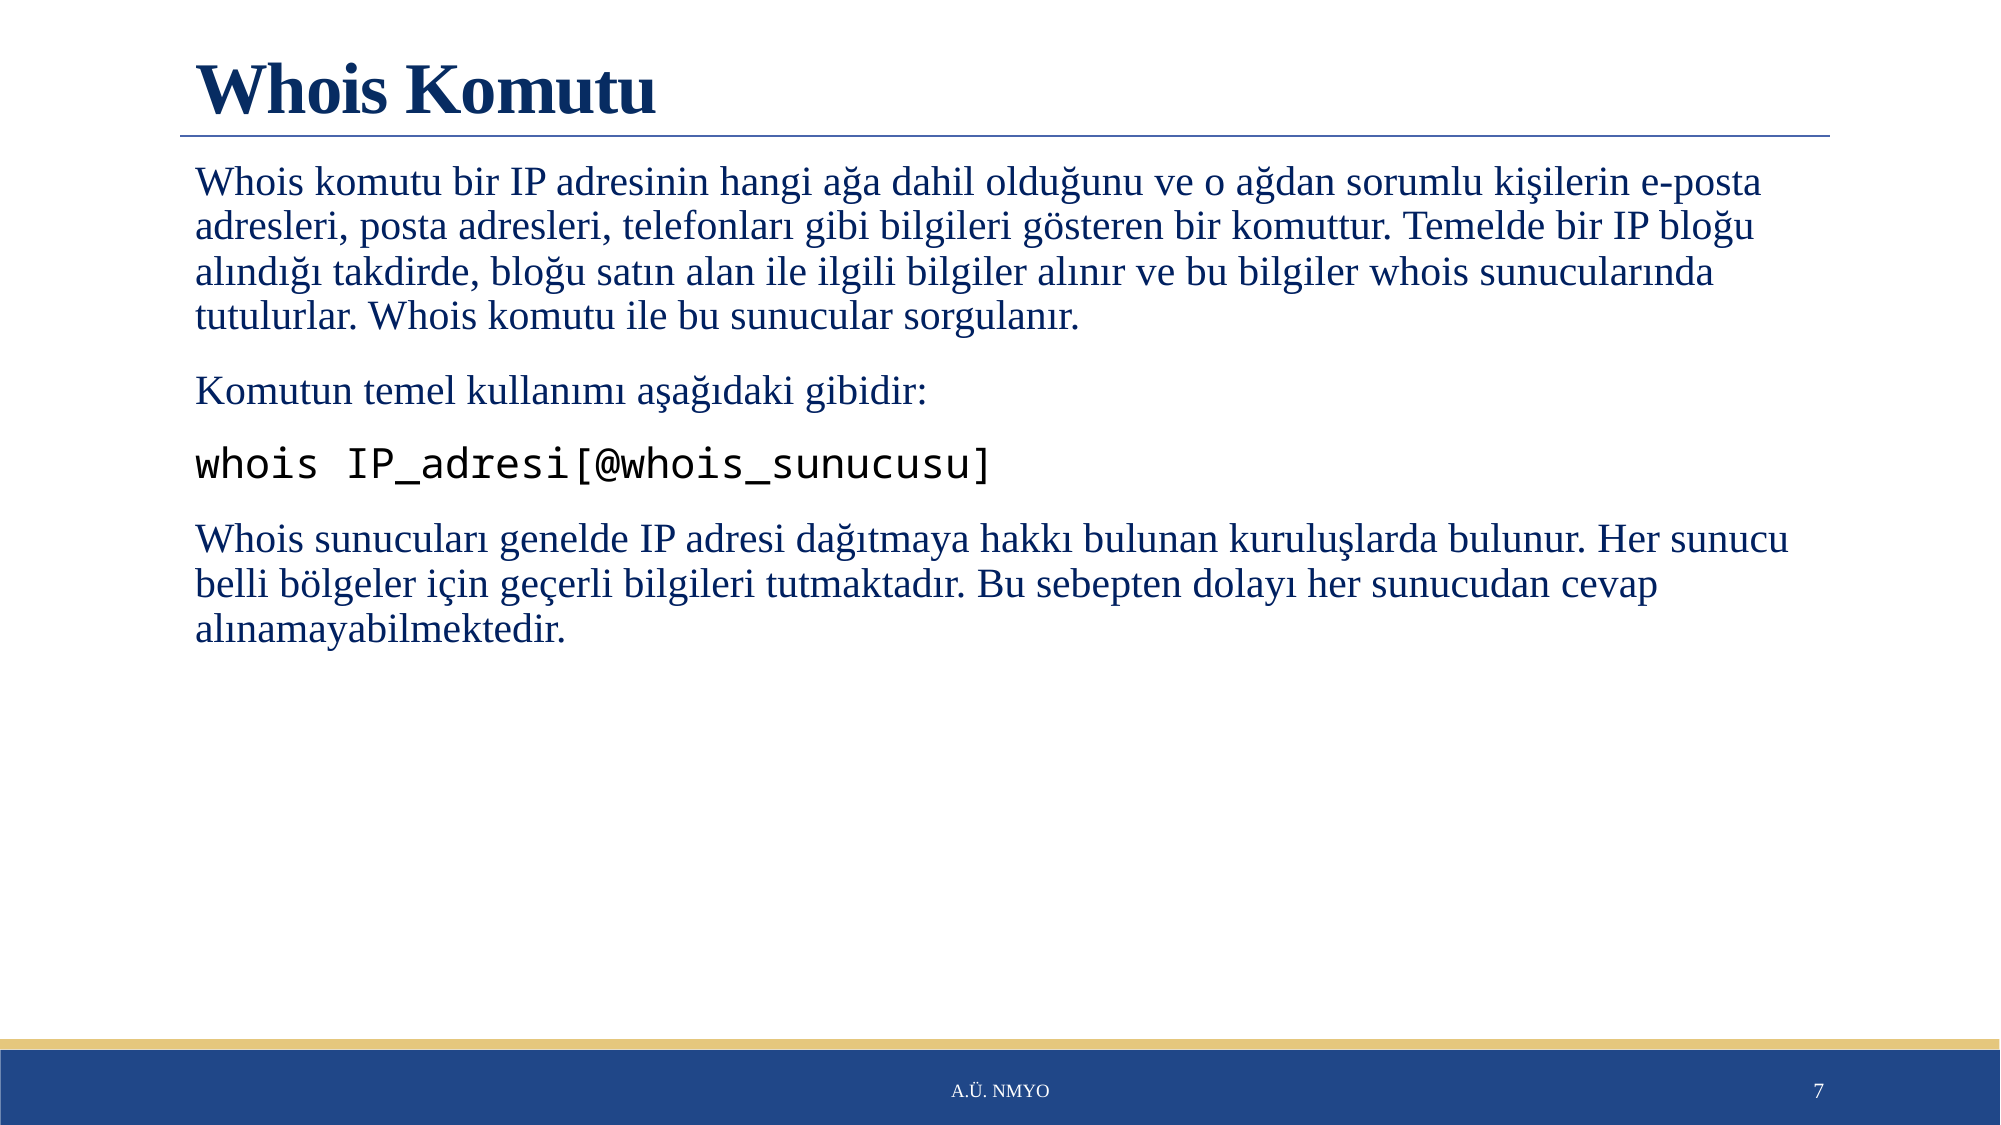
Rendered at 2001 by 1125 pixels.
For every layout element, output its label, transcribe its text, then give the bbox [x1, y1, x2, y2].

slide_number 7 [1624, 1059, 1840, 1120]
list Whois komutu bir IP adresinin hangi ağa dahil olduğunu ve o ağdan sorumlu kişilerin e-posta adresleri, posta adresleri, telefonları gibi bilgileri gösteren bir komuttur. Temelde bir IP bloğu alındığı takdirde, bloğu satın alan ile ilgili bilgiler alınır ve bu bilgiler whois sunucularında tutulurlar. Whois komutu ile bu sunucular sorgulanır. Komutun temel kullanımı aşağıdaki gibidir: whois IP_adresi[@whois_sunucusu] Whois sunucuları genelde IP adresi dağıtmaya hakkı bulunan kuruluşlarda bulunur. Her sunucu belli bölgeler için geçerli bilgileri tutmaktadır. Bu sebepten dolayı her sunucudan cevap alınamayabilmektedir. [180, 151, 1830, 1029]
footer A.Ü. NMYO [604, 1059, 1396, 1120]
title Whois Komutu [180, 47, 1830, 137]
